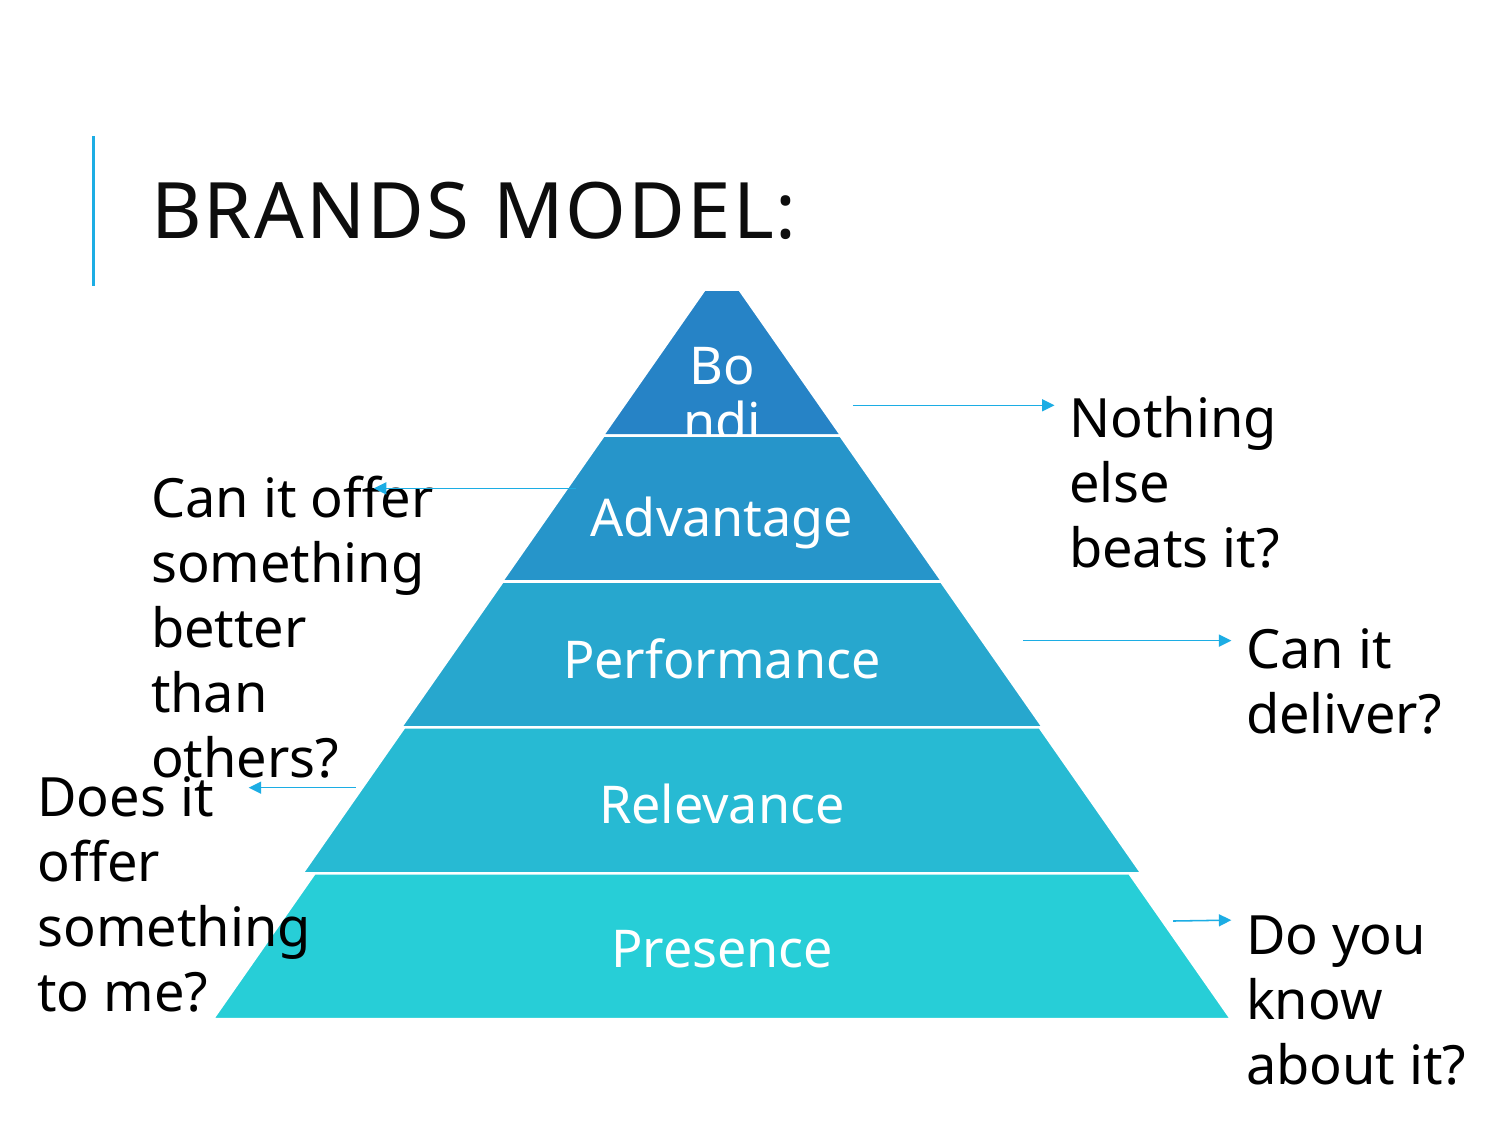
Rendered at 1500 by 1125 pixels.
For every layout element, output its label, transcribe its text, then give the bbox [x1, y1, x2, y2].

text_box Can it offer something better than others? [136, 455, 205, 796]
text_box Nothing else beats it? [1237, 375, 1301, 586]
title Brands Model: [136, 170, 1370, 261]
text_box Does it offer something to me? [22, 754, 339, 1030]
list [212, 289, 1232, 1020]
text_box Can it deliver? [1237, 607, 1500, 753]
text_box Do you know about it? [1231, 893, 1500, 1103]
